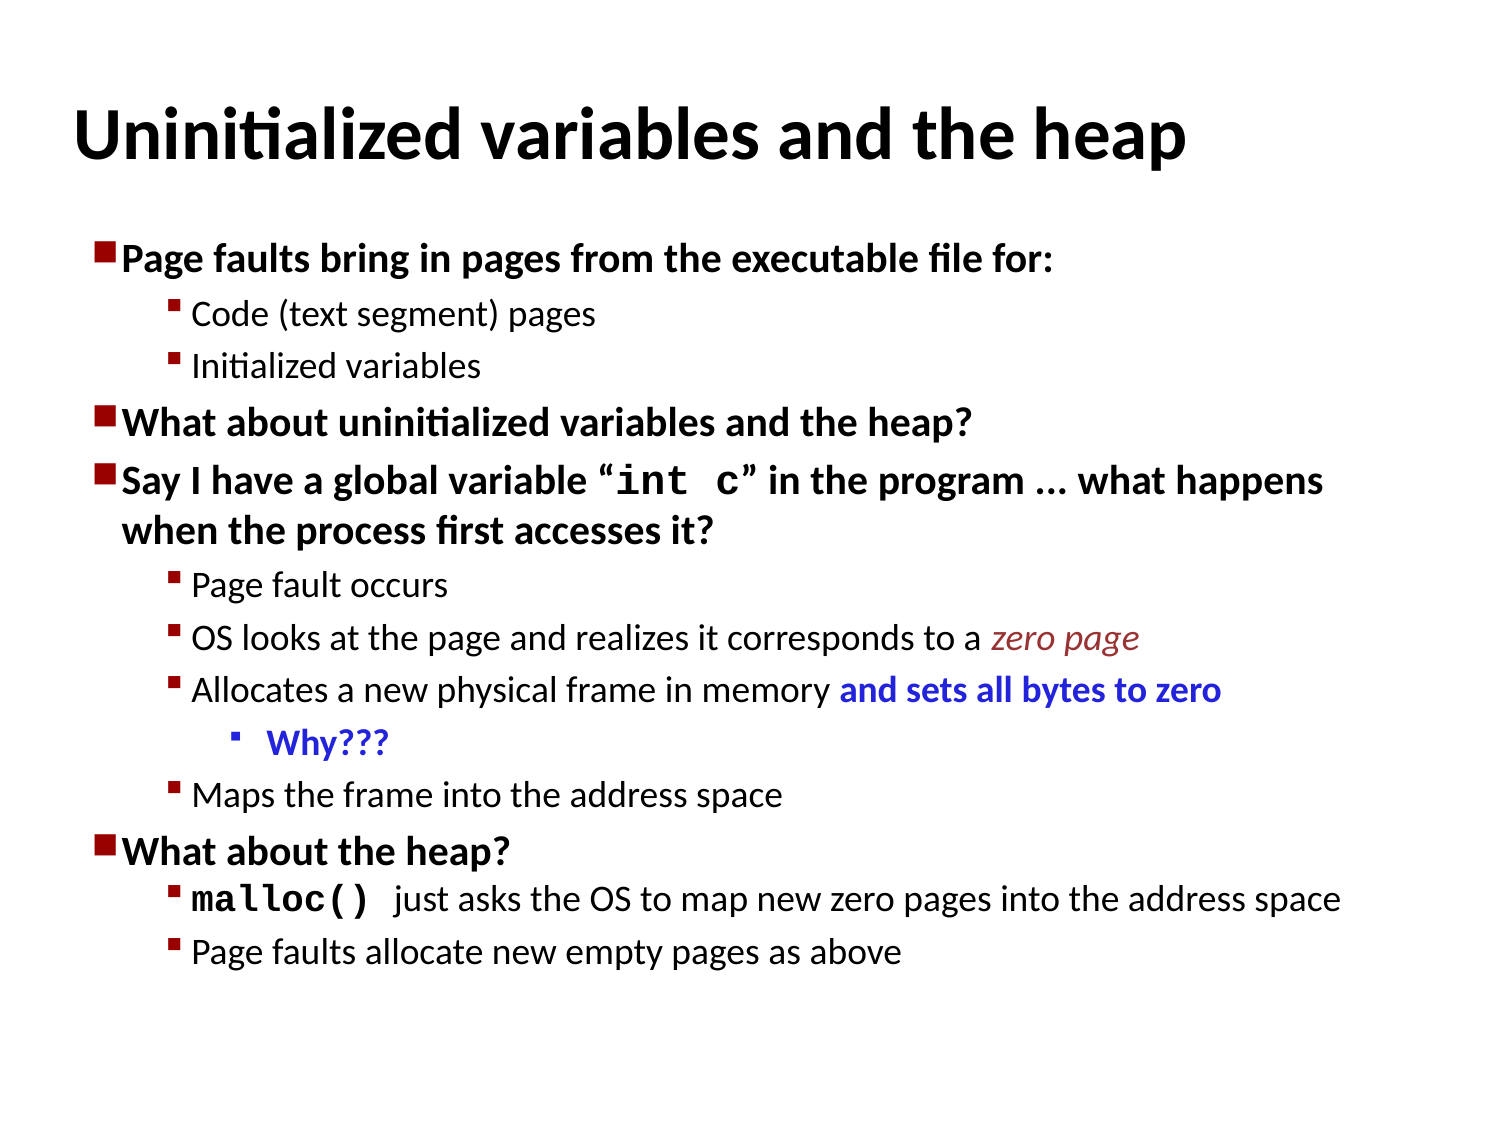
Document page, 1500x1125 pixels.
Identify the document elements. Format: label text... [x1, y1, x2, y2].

title Uninitialized variables and the heap [58, 71, 1305, 197]
list Page faults bring in pages from the executable file for: Code (text segment) pages Initialized variables What about uninitialized variables and the heap? Say I have a global variable “int c” in the program ... what happens when the process first accesses it? Page fault occurs OS looks at the page and realizes it corresponds to a zero page Allocates a new physical frame in memory and sets all bytes to zero Why??? Maps the frame into the address space What about the heap? malloc() just asks the OS to map new zero pages into the address space Page faults allocate new empty pages as above [64, 223, 1361, 1040]
